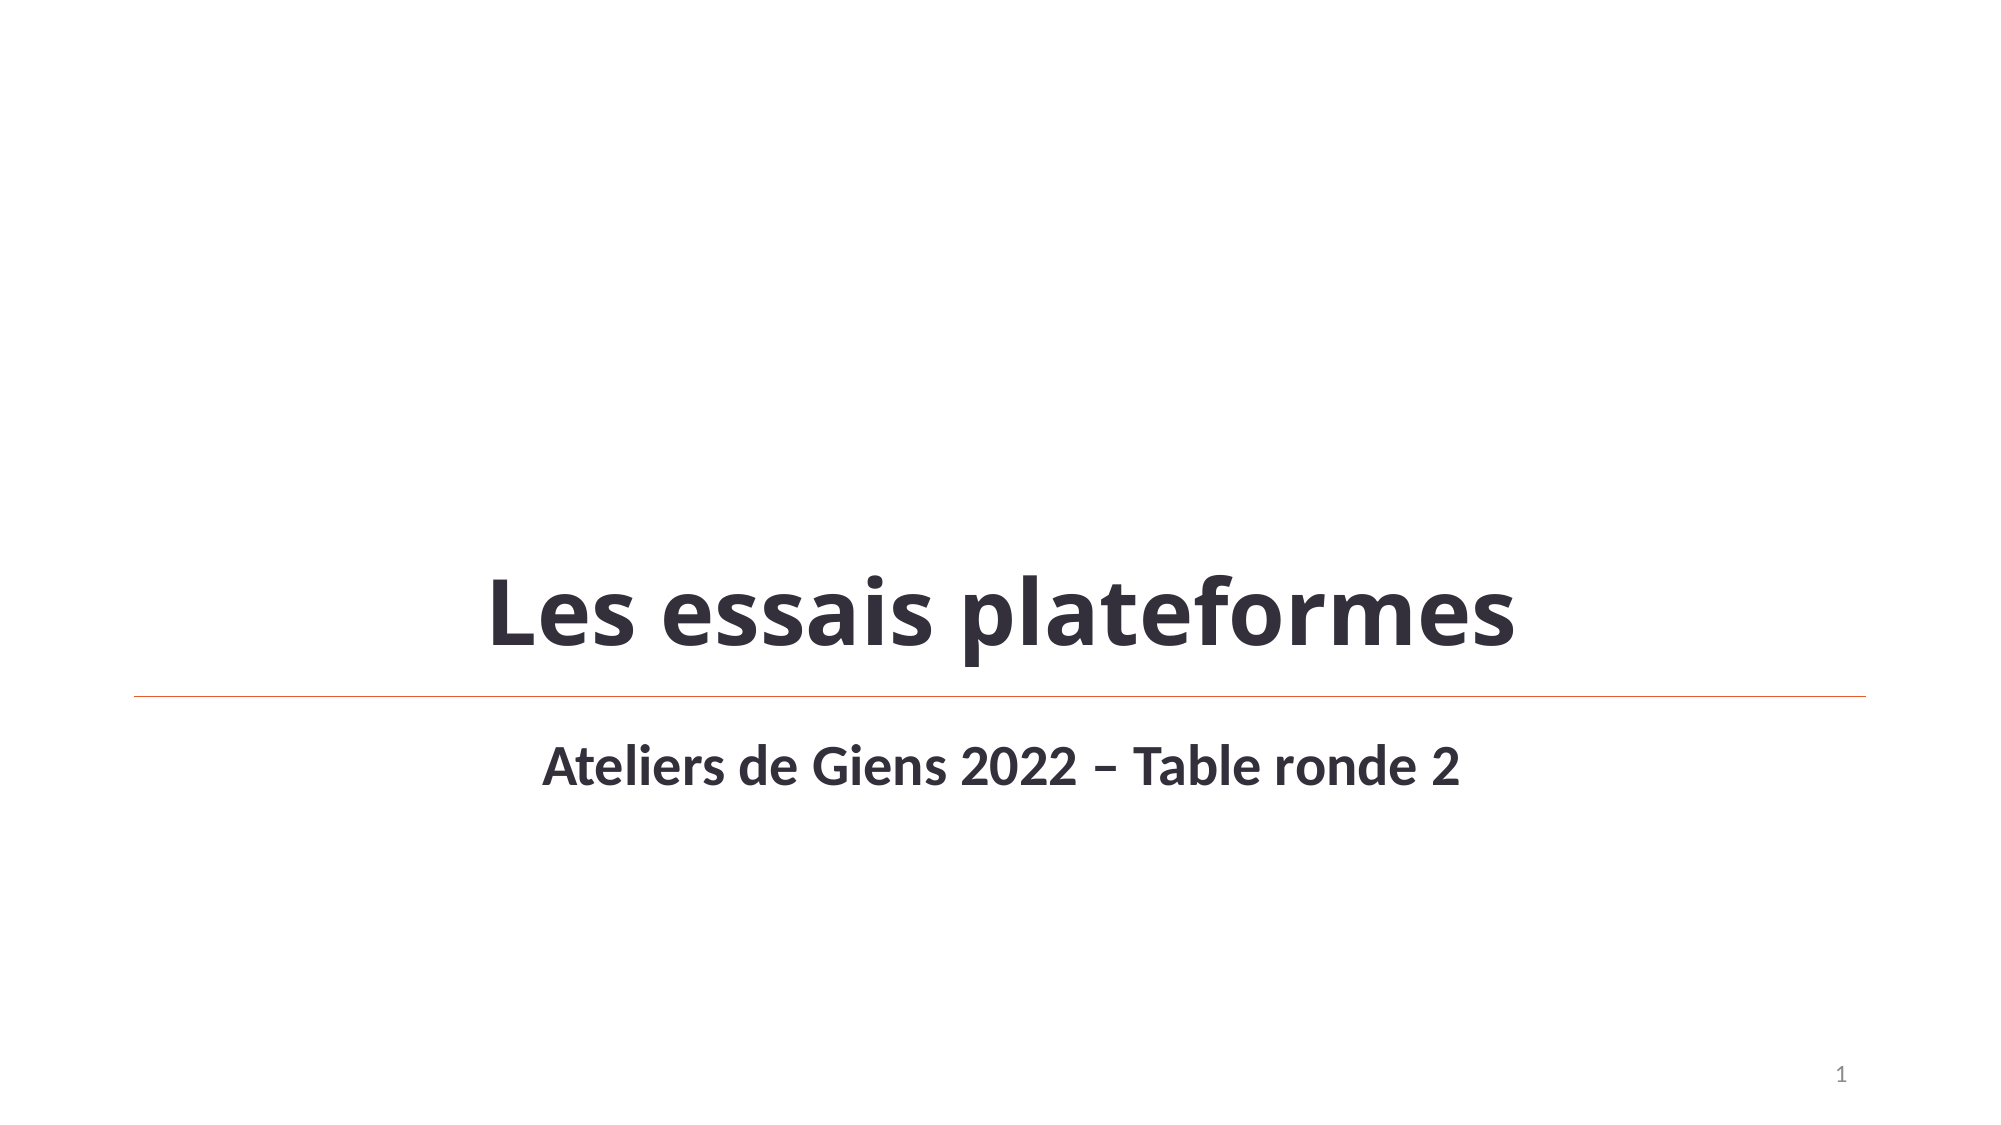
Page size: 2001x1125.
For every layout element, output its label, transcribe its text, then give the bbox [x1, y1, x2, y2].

slide_number 1 [1412, 1042, 1863, 1103]
subtitle Ateliers de Giens 2022 – Table ronde 2 [251, 727, 1752, 999]
title Les essais plateformes [71, 281, 1932, 674]
